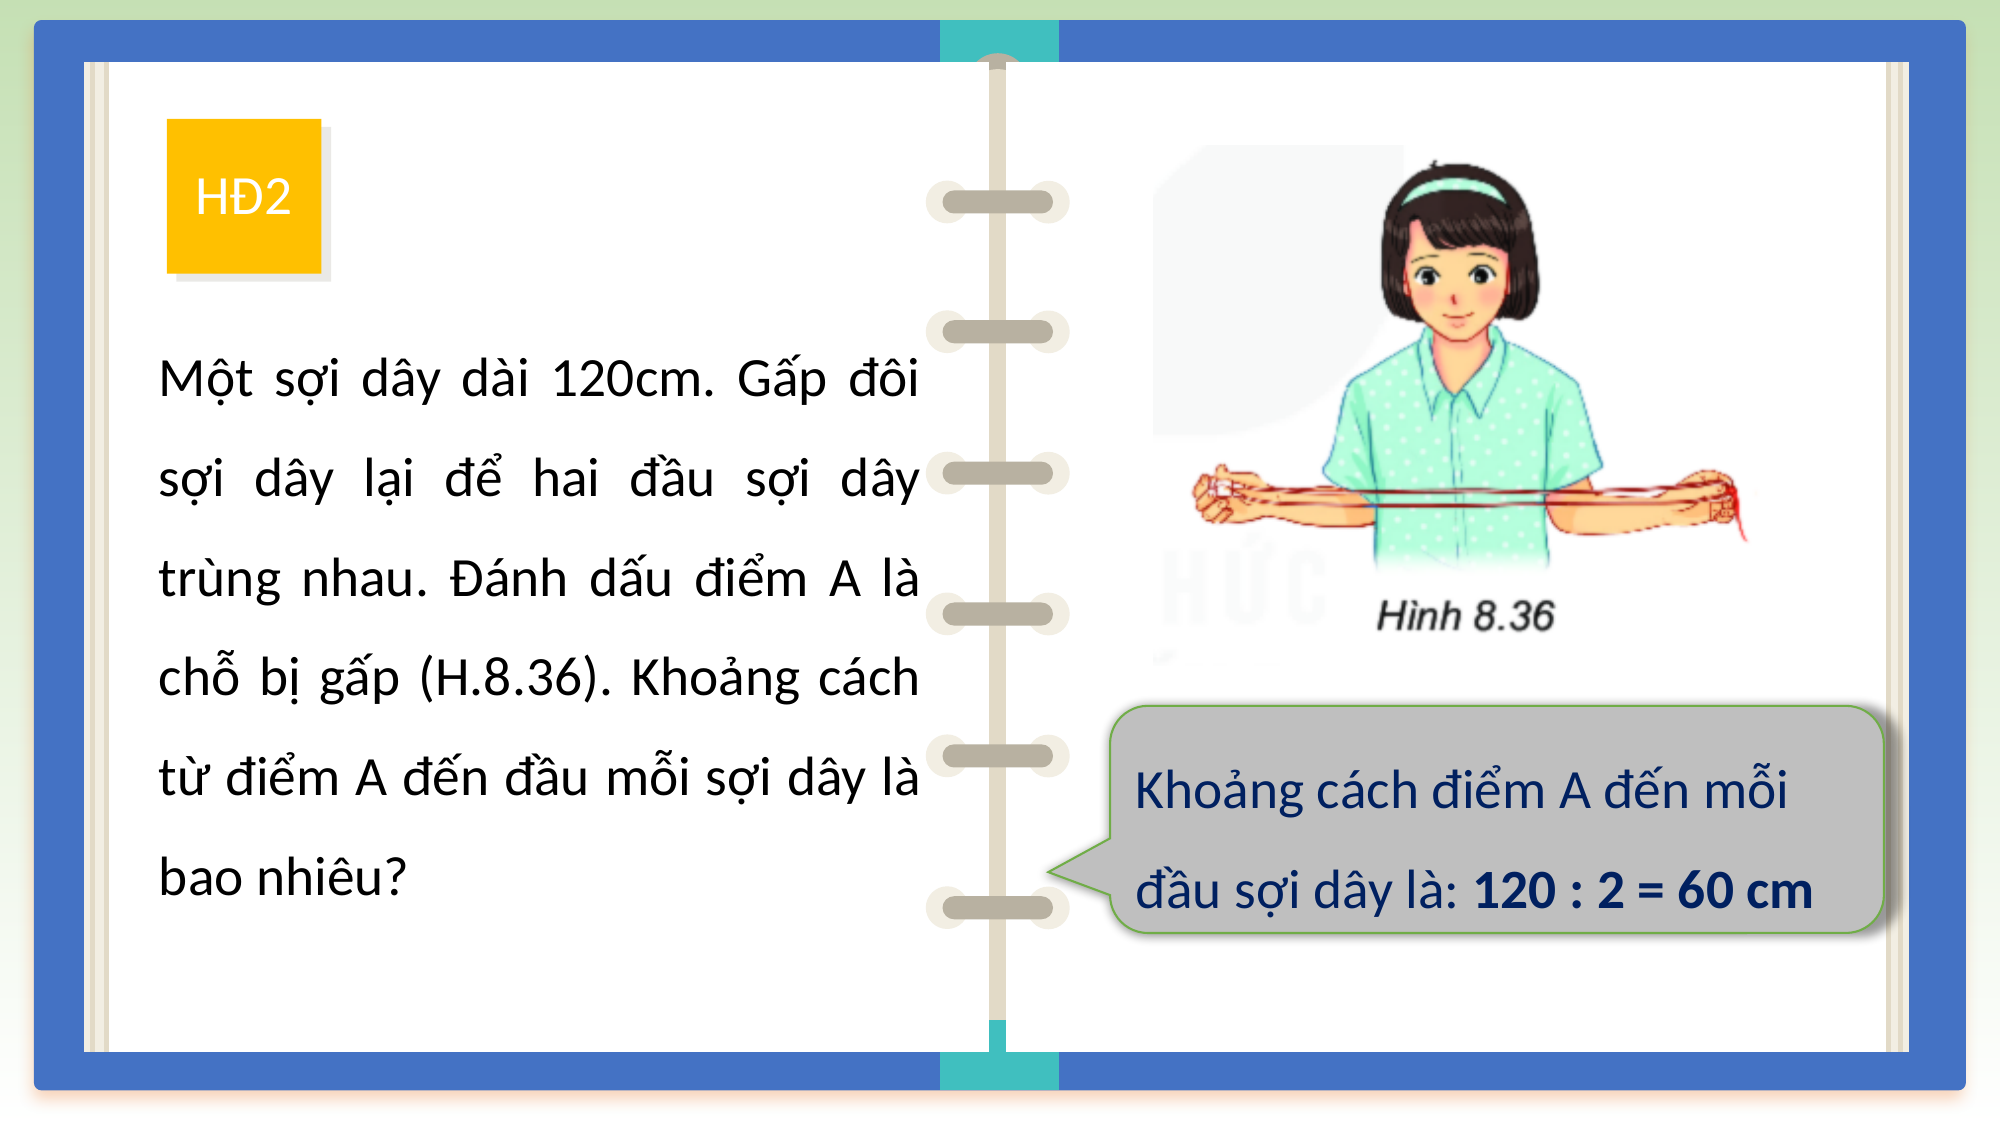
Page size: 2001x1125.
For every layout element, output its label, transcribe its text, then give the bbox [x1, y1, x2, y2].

text_box Khoảng cách điểm A đến mỗi đầu sợi dây là: 120 : 2 = 60 cm [1045, 704, 1885, 935]
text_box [166, 118, 332, 282]
text_box Một sợi dây dài 120cm. Gấp đôi sợi dây lại để hai đầu sợi dây trùng nhau. Đánh dấu điểm A là chỗ bị gấp (H.8.36). Khoảng cách từ điểm A đến đầu mỗi sợi dây là bao nhiêu? [144, 299, 937, 915]
picture [1153, 145, 1793, 666]
